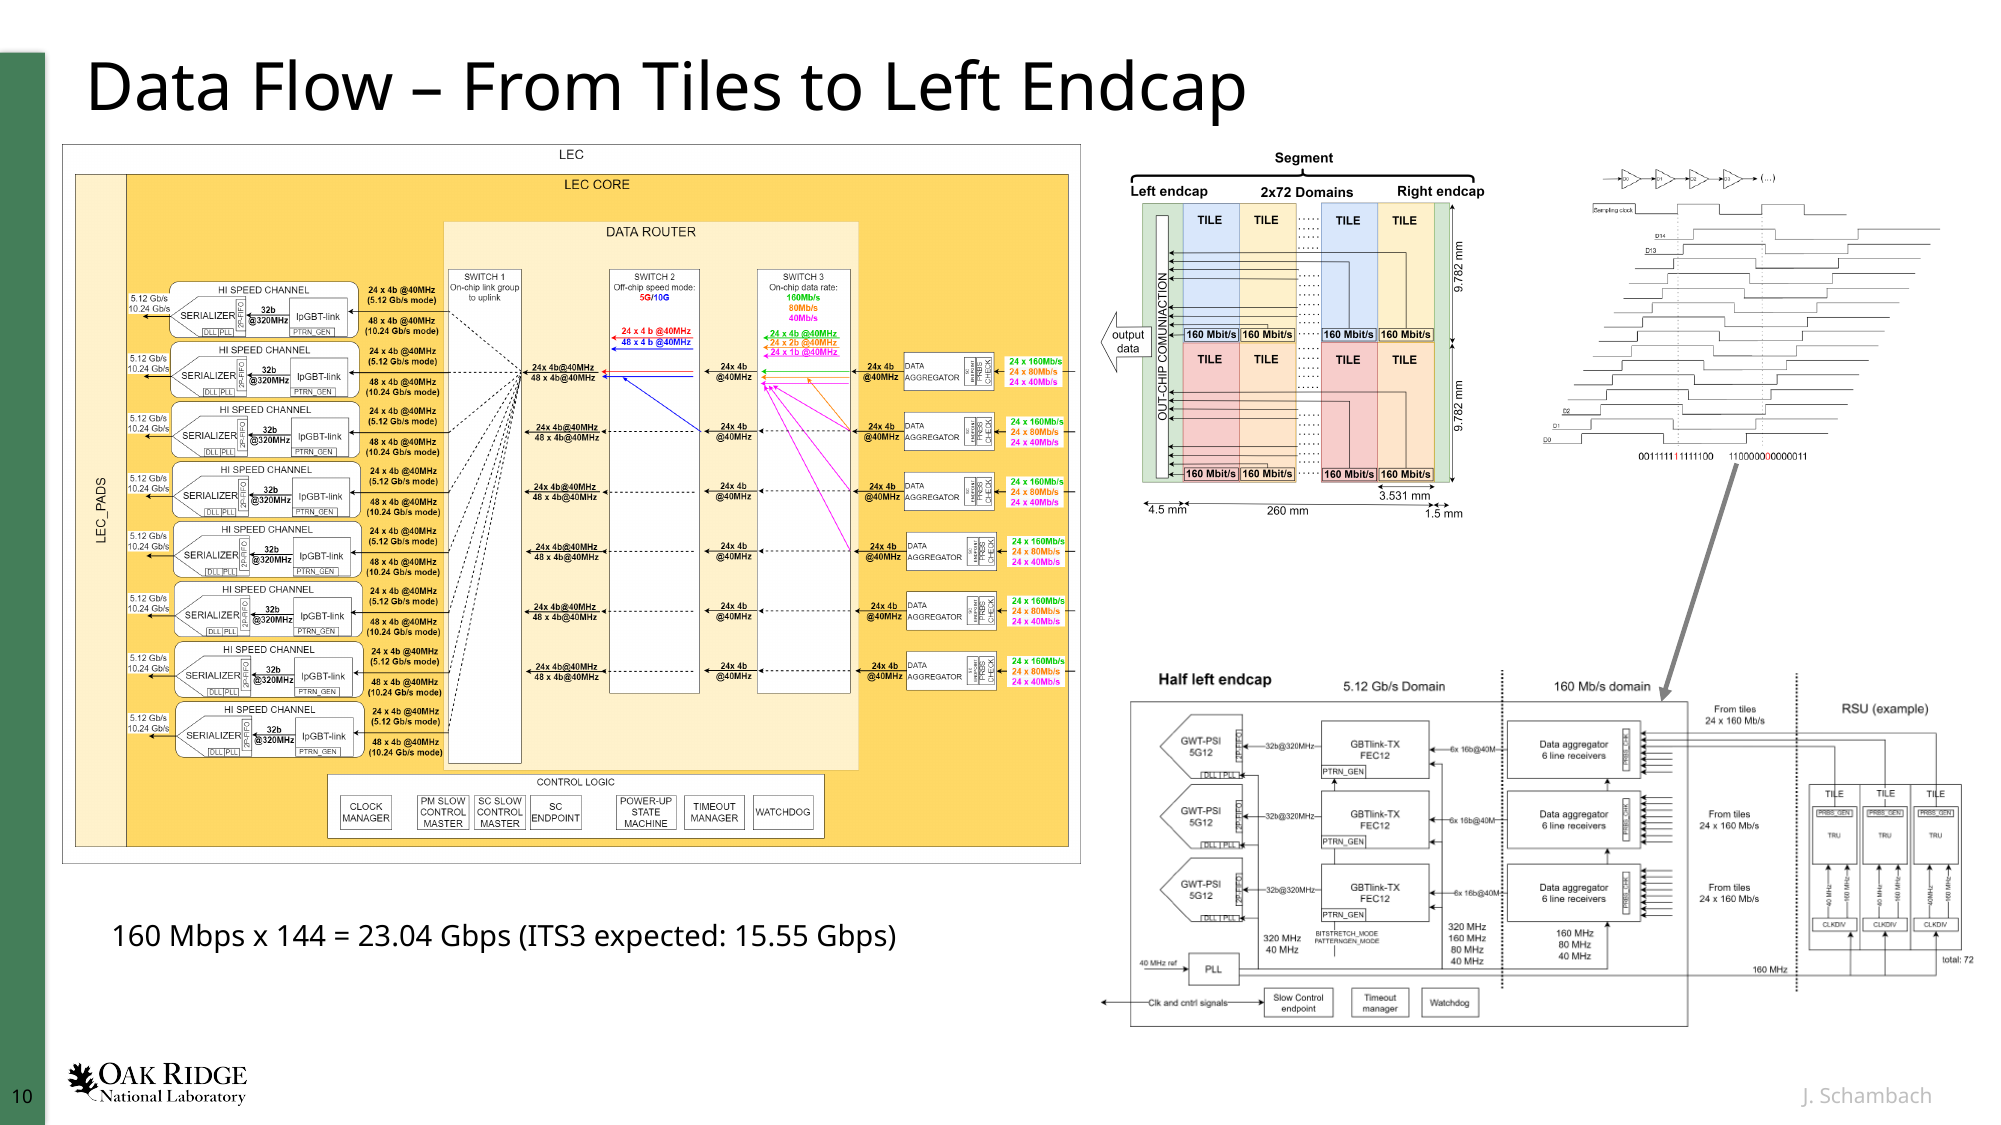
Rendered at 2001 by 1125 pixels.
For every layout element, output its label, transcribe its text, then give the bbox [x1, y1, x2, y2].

text_box 160 Mbps x 144 = 23.04 Gbps (ITS3 expected: 15.55 Gbps) [96, 913, 1046, 960]
picture [1095, 144, 1499, 527]
picture [1083, 665, 1979, 1034]
picture [61, 144, 1081, 865]
picture [67, 1062, 247, 1106]
picture [1528, 161, 1945, 464]
title Data Flow – From Tiles to Left Endcap [70, 44, 1945, 134]
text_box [1661, 463, 1737, 703]
